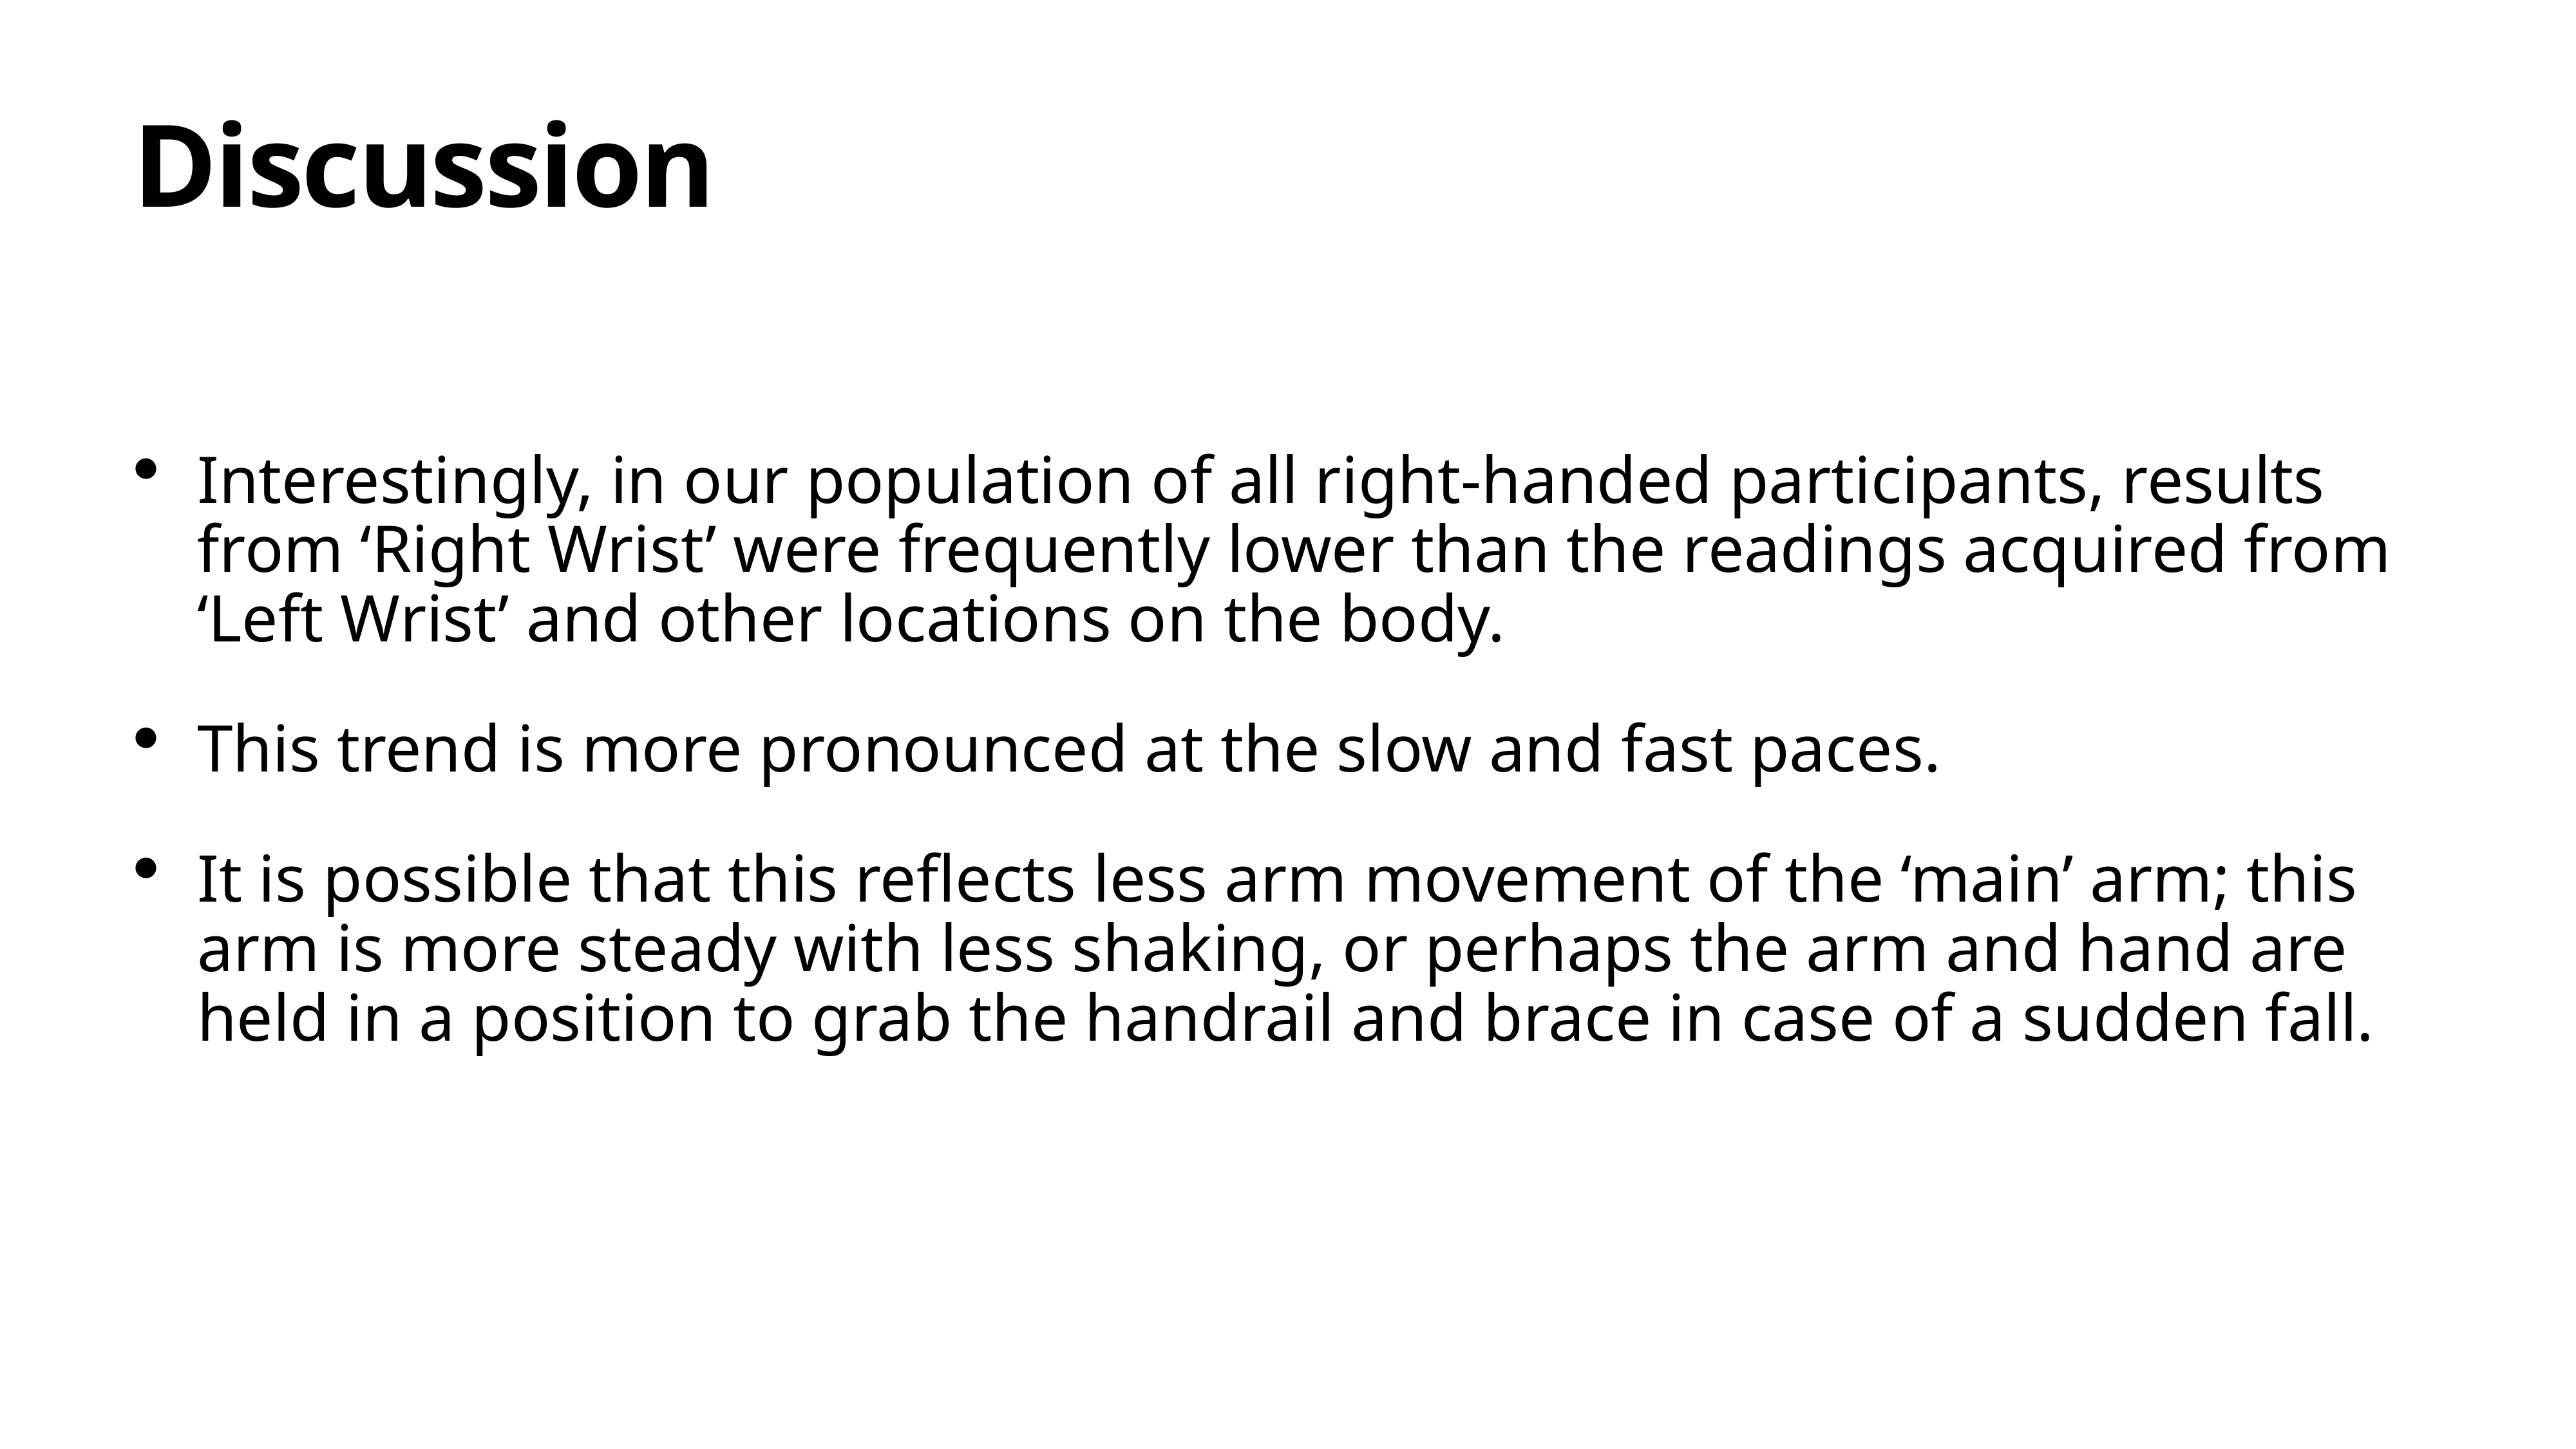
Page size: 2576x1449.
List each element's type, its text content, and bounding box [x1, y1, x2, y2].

list Interestingly, in our population of all right-handed participants, results from ‘Right Wrist’ were frequently lower than the readings acquired from ‘Left Wrist’ and other locations on the body. This trend is more pronounced at the slow and fast paces. It is possible that this reflects less arm movement of the ‘main’ arm; this arm is more steady with less shaking, or perhaps the arm and hand are held in a position to grab the handrail and brace in case of a sudden fall. [127, 441, 2449, 1136]
title Discussion [127, 113, 2449, 266]
